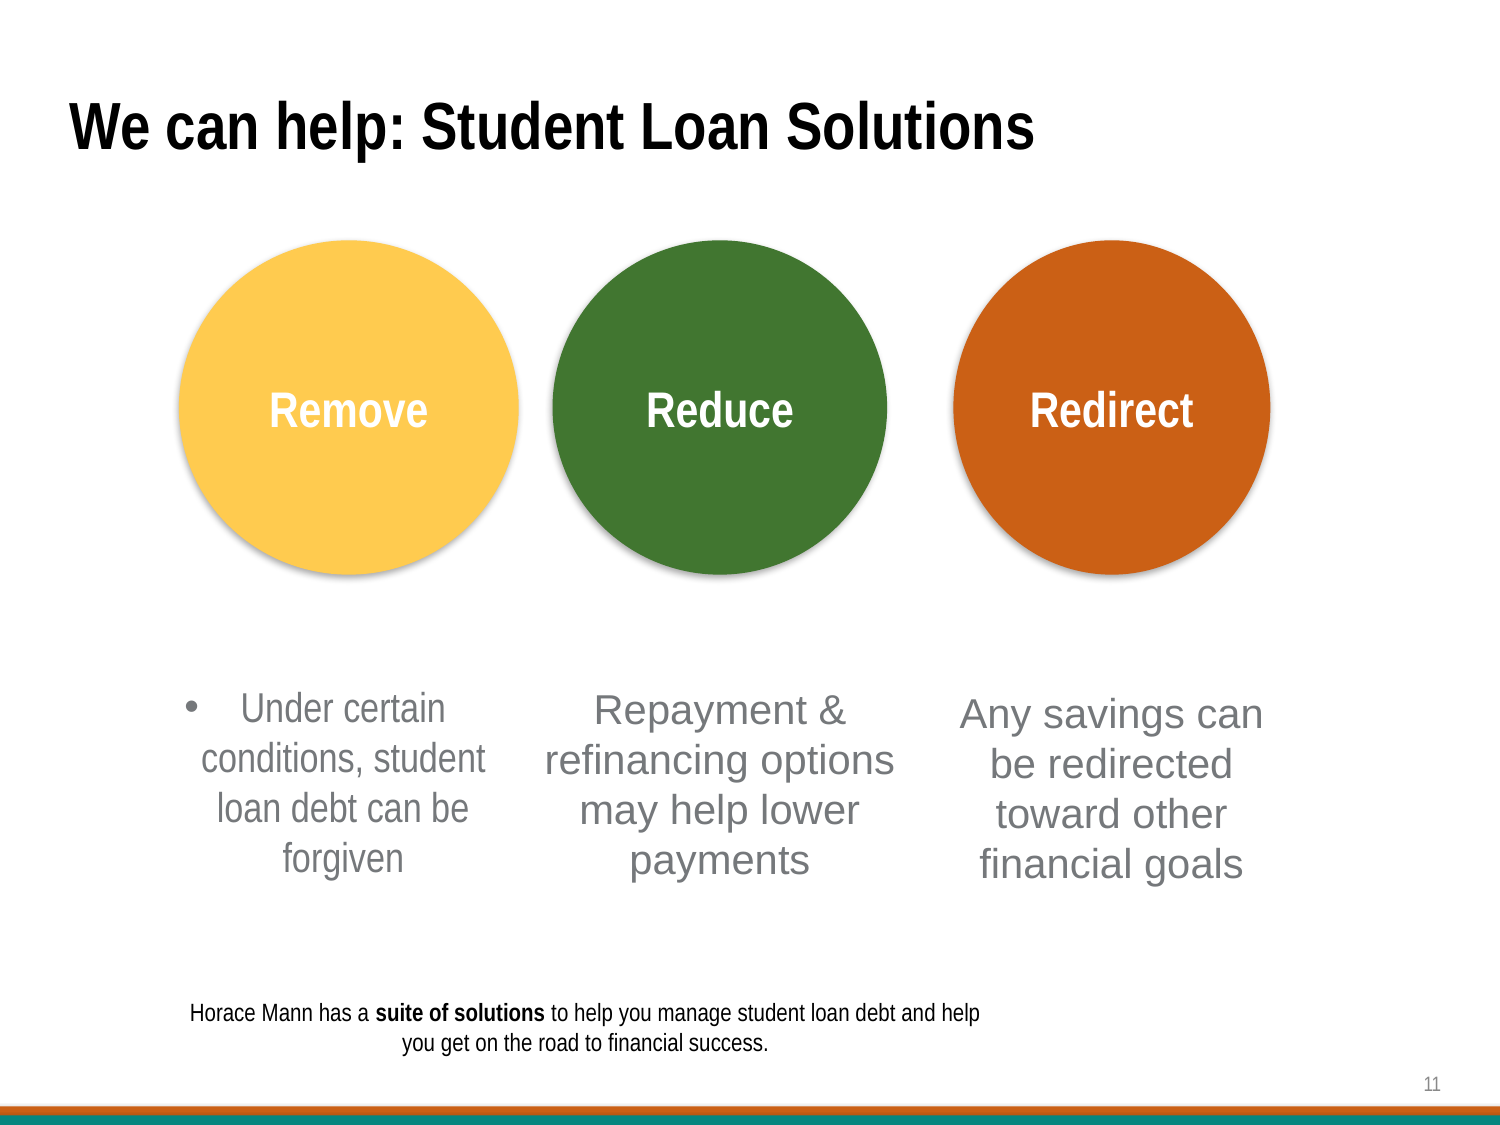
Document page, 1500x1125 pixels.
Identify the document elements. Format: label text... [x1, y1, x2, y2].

text_box Repayment & refinancing options may help lower payments [518, 675, 922, 931]
text_box Reduce [551, 239, 888, 576]
slide_number 11 [1363, 1043, 1500, 1104]
text_box Remove [178, 239, 520, 576]
text_box Any savings can be redirected toward other financial goals [939, 679, 1284, 1004]
text_box Horace Mann has a suite of solutions to help you manage student loan debt and help you get on the road to financial success. [165, 988, 1007, 1064]
list Under certain conditions, student loan debt can be forgiven [124, 673, 506, 924]
text_box Redirect [952, 239, 1272, 576]
title We can help: Student Loan Solutions [54, 54, 1400, 192]
